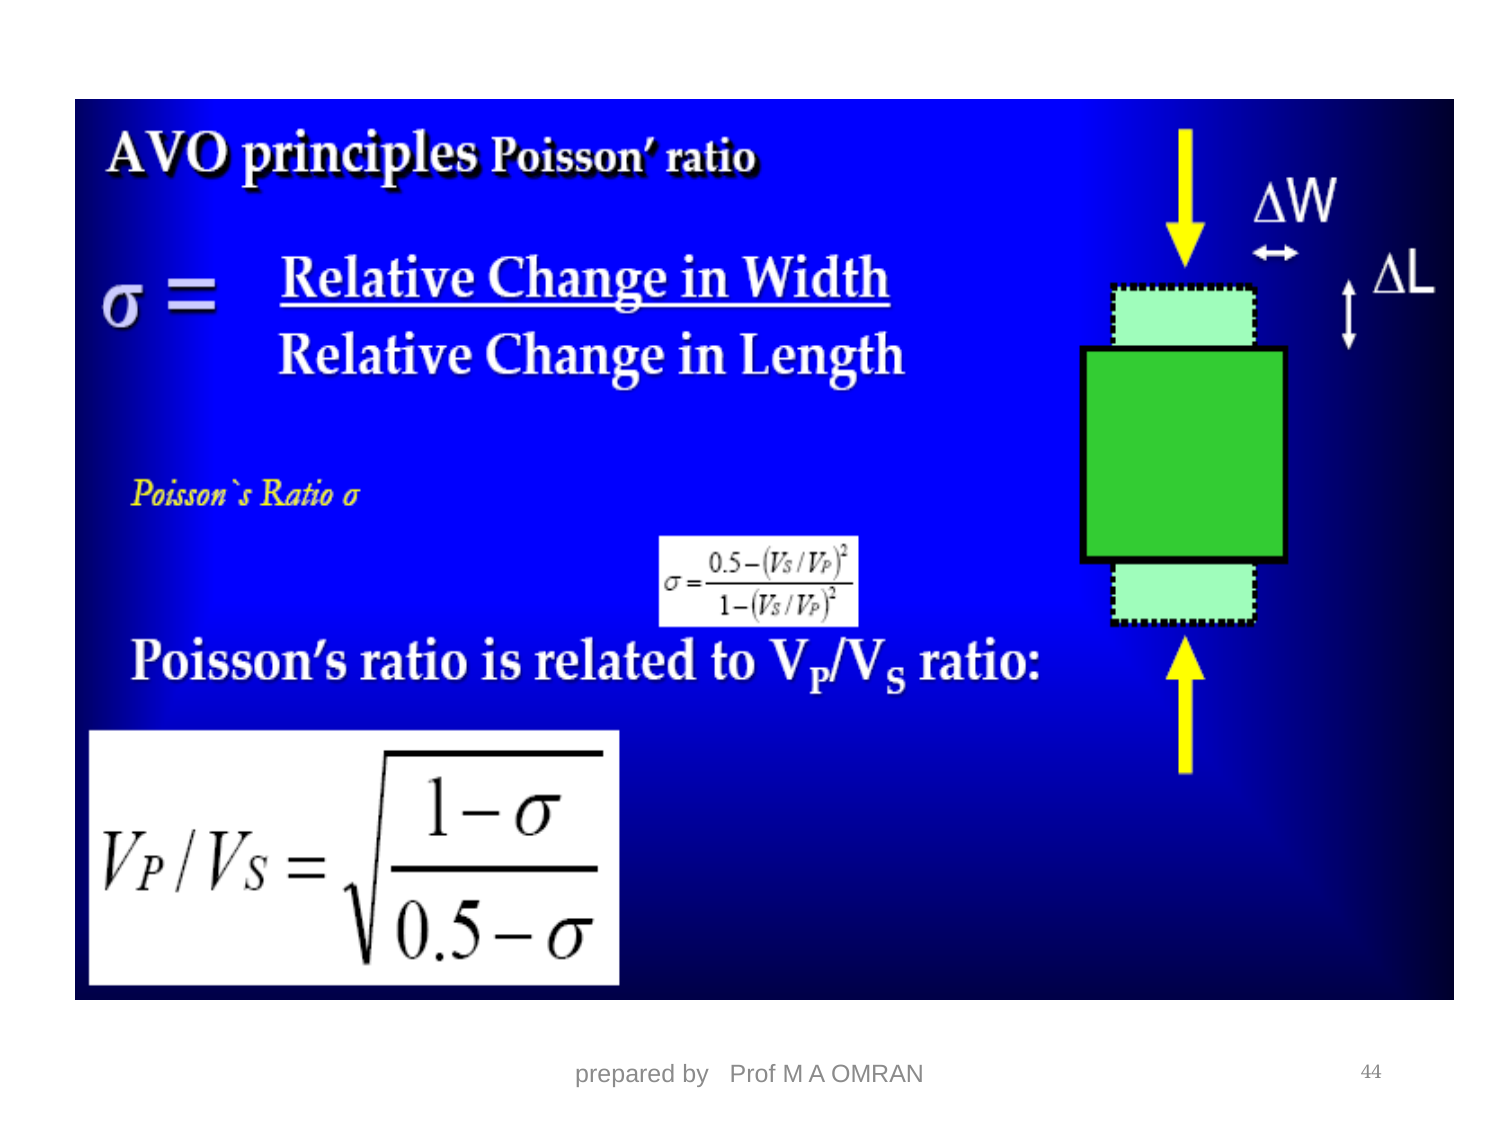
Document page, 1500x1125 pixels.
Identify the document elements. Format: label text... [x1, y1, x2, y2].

slide_number 44 [1059, 1042, 1397, 1103]
picture [74, 99, 1454, 1000]
footer prepared by Prof M A OMRAN [496, 1042, 1004, 1103]
